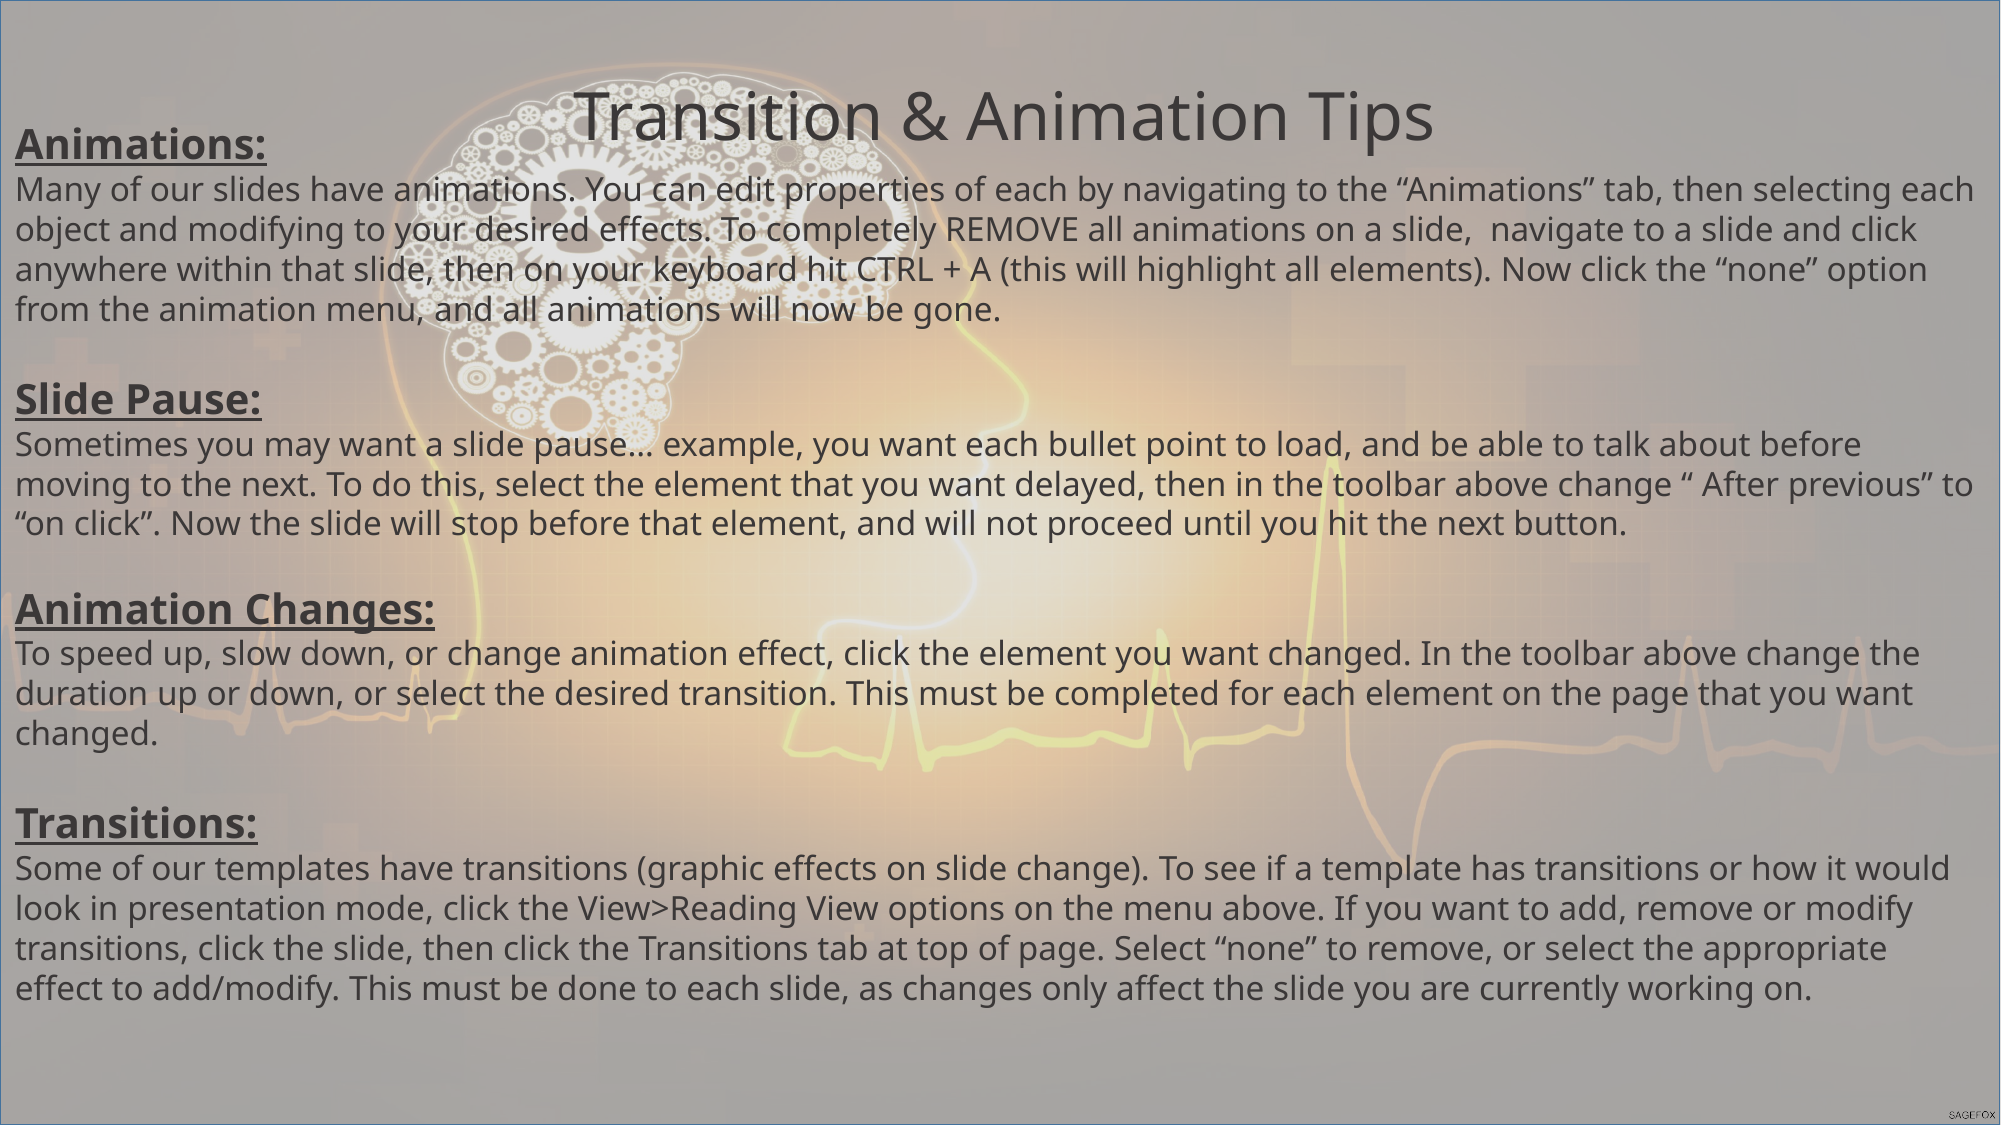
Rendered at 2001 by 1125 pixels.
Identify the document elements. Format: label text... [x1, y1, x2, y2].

text_box Animations: Many of our slides have animations. You can edit properties of each by navigating to the “Animations” tab, then selecting each object and modifying to your desired effects. To completely REMOVE all animations on a slide, navigate to a slide and click anywhere within that slide, then on your keyboard hit CTRL + A (this will highlight all elements). Now click the “none” option from the animation menu, and all animations will now be gone. Slide Pause: Sometimes you may want a slide pause… example, you want each bullet point to load, and be able to talk about before moving to the next. To do this, select the element that you want delayed, then in the toolbar above change “ After previous” to “on click”. Now the slide will stop before that element, and will not proceed until you hit the next button. Animation Changes: To speed up, slow down, or change animation effect, click the element you want changed. In the toolbar above change the duration up or down, or select the desired transition. This must be completed for each element on the page that you want changed. Transitions: Some of our templates have transitions (graphic effects on slide change). To see if a template has transitions or how it would look in presentation mode, click the View>Reading View options on the menu above. If you want to add, remove or modify transitions, click the slide, then click the Transitions tab at top of page. Select “none” to remove, or select the appropriate effect to add/modify. This must be done to each slide, as changes only affect the slide you are currently working on. [0, 0, 2000, 1125]
title Transition & Animation Tips [477, 59, 1532, 177]
